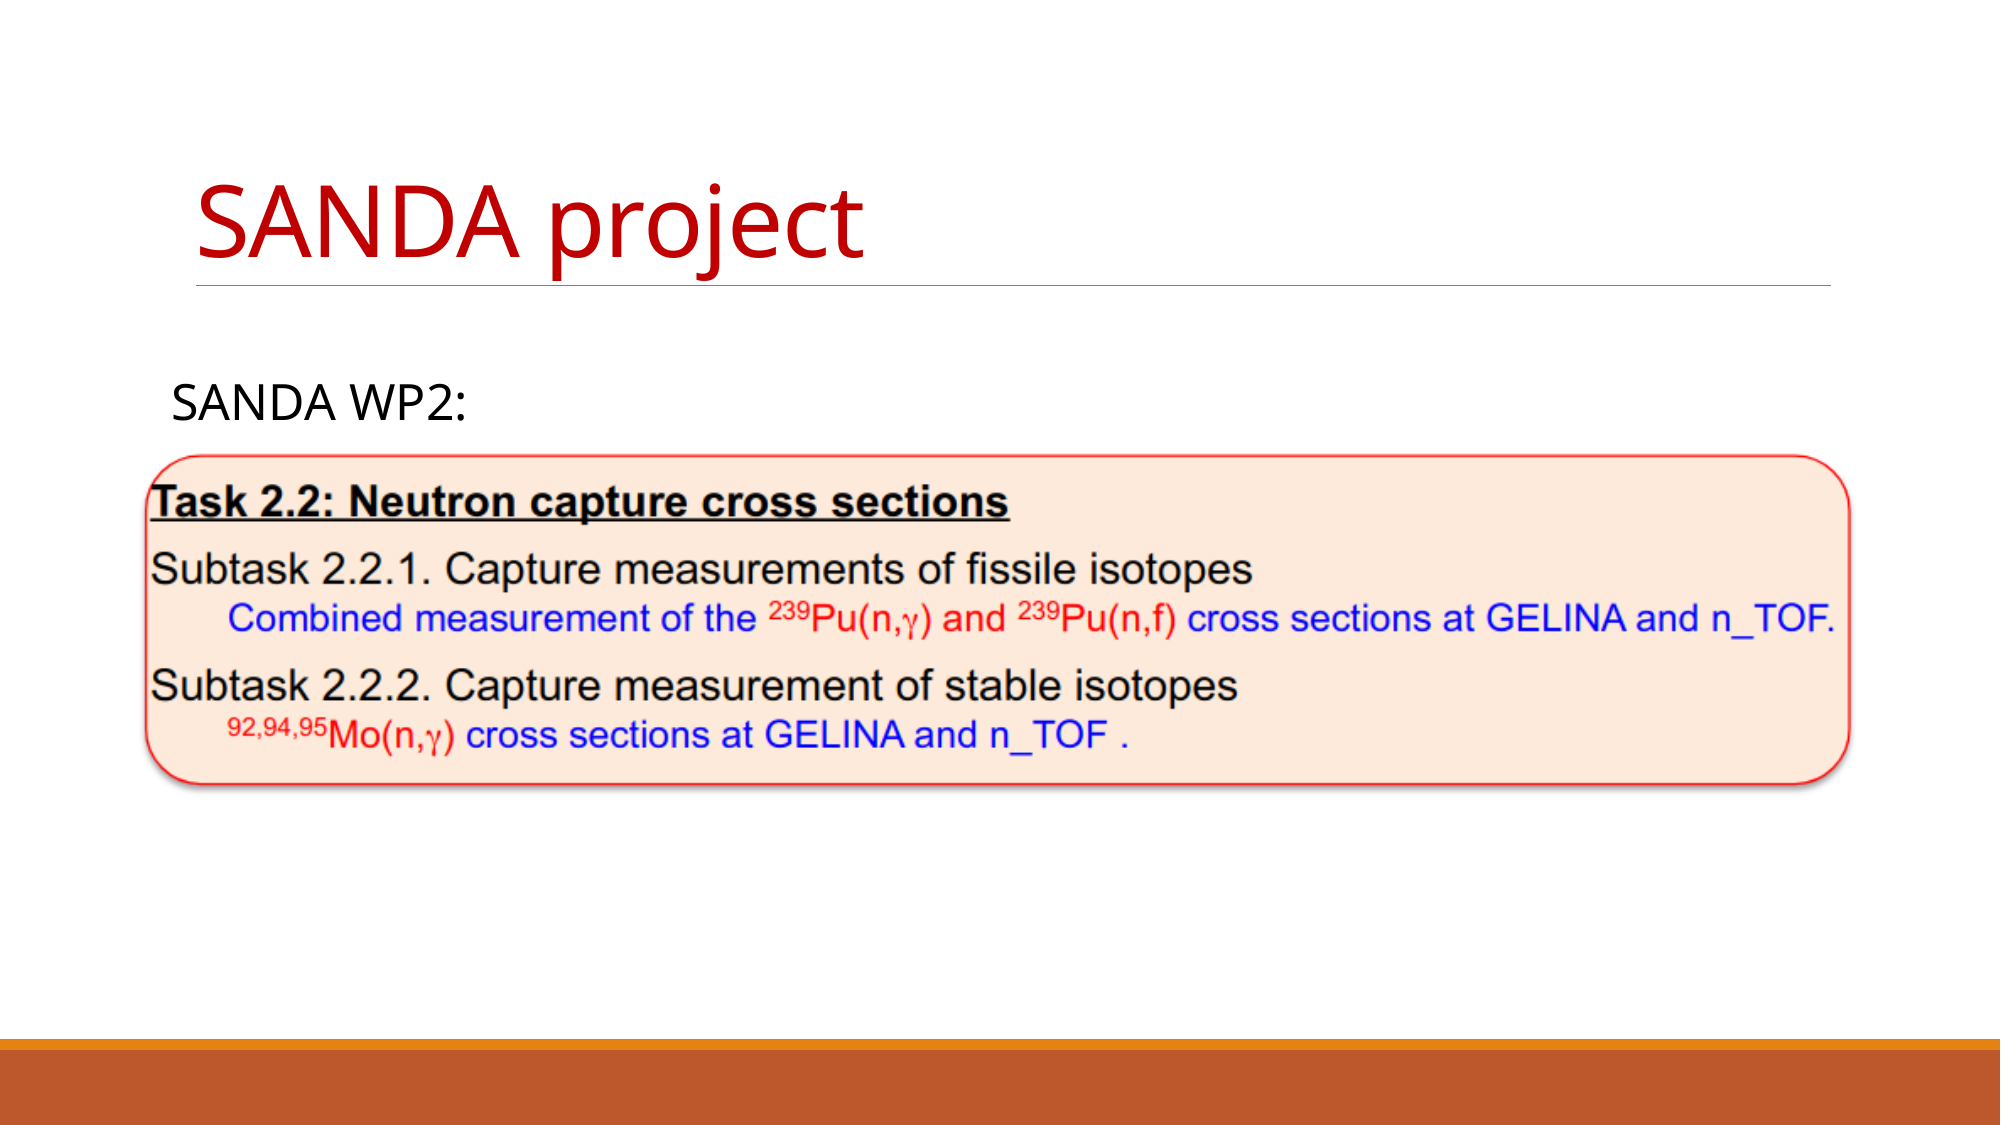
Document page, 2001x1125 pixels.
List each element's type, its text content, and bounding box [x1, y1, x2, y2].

text_box SANDA WP2: [156, 362, 523, 405]
title SANDA project [180, 47, 1830, 285]
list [93, 406, 1907, 830]
